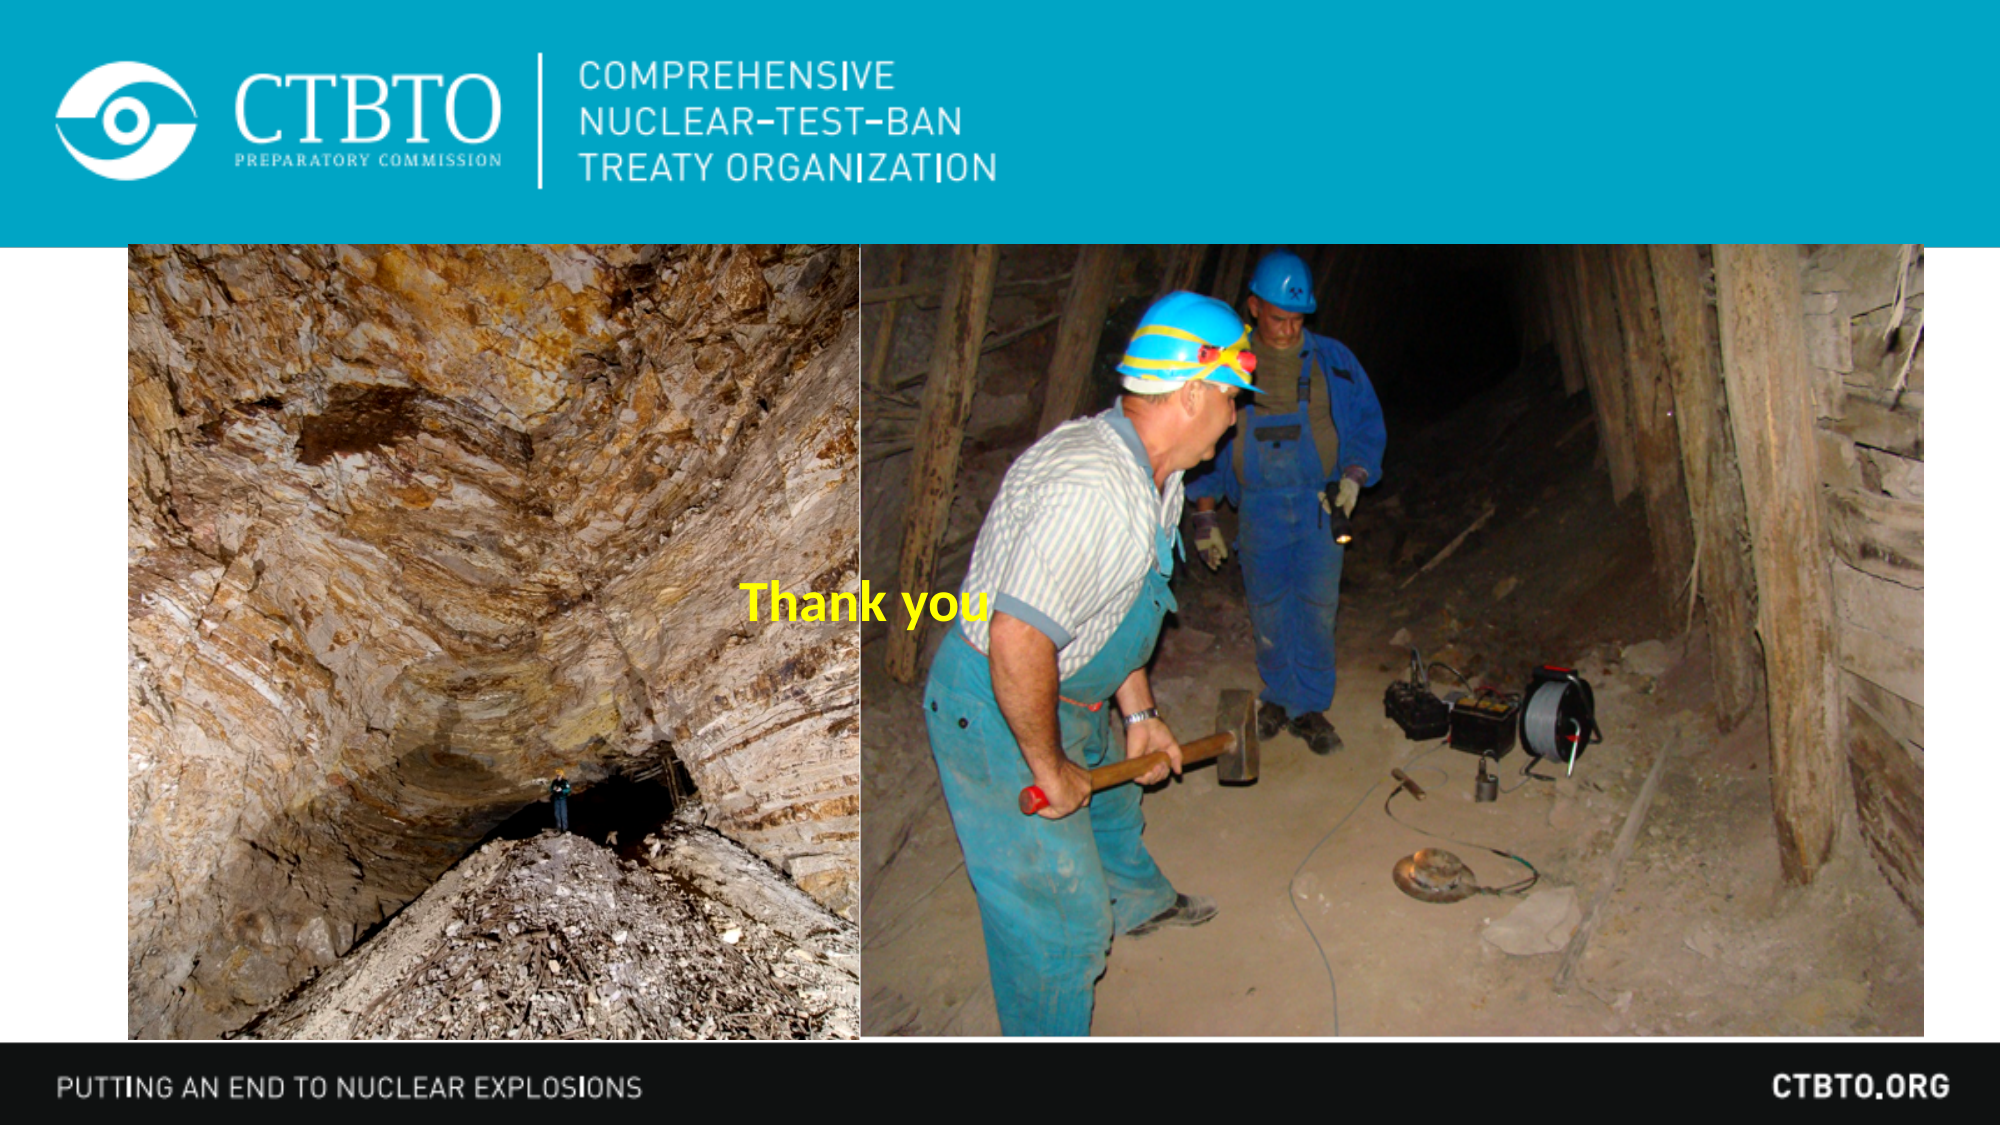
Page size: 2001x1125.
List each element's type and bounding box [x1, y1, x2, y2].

picture [128, 244, 1924, 1040]
